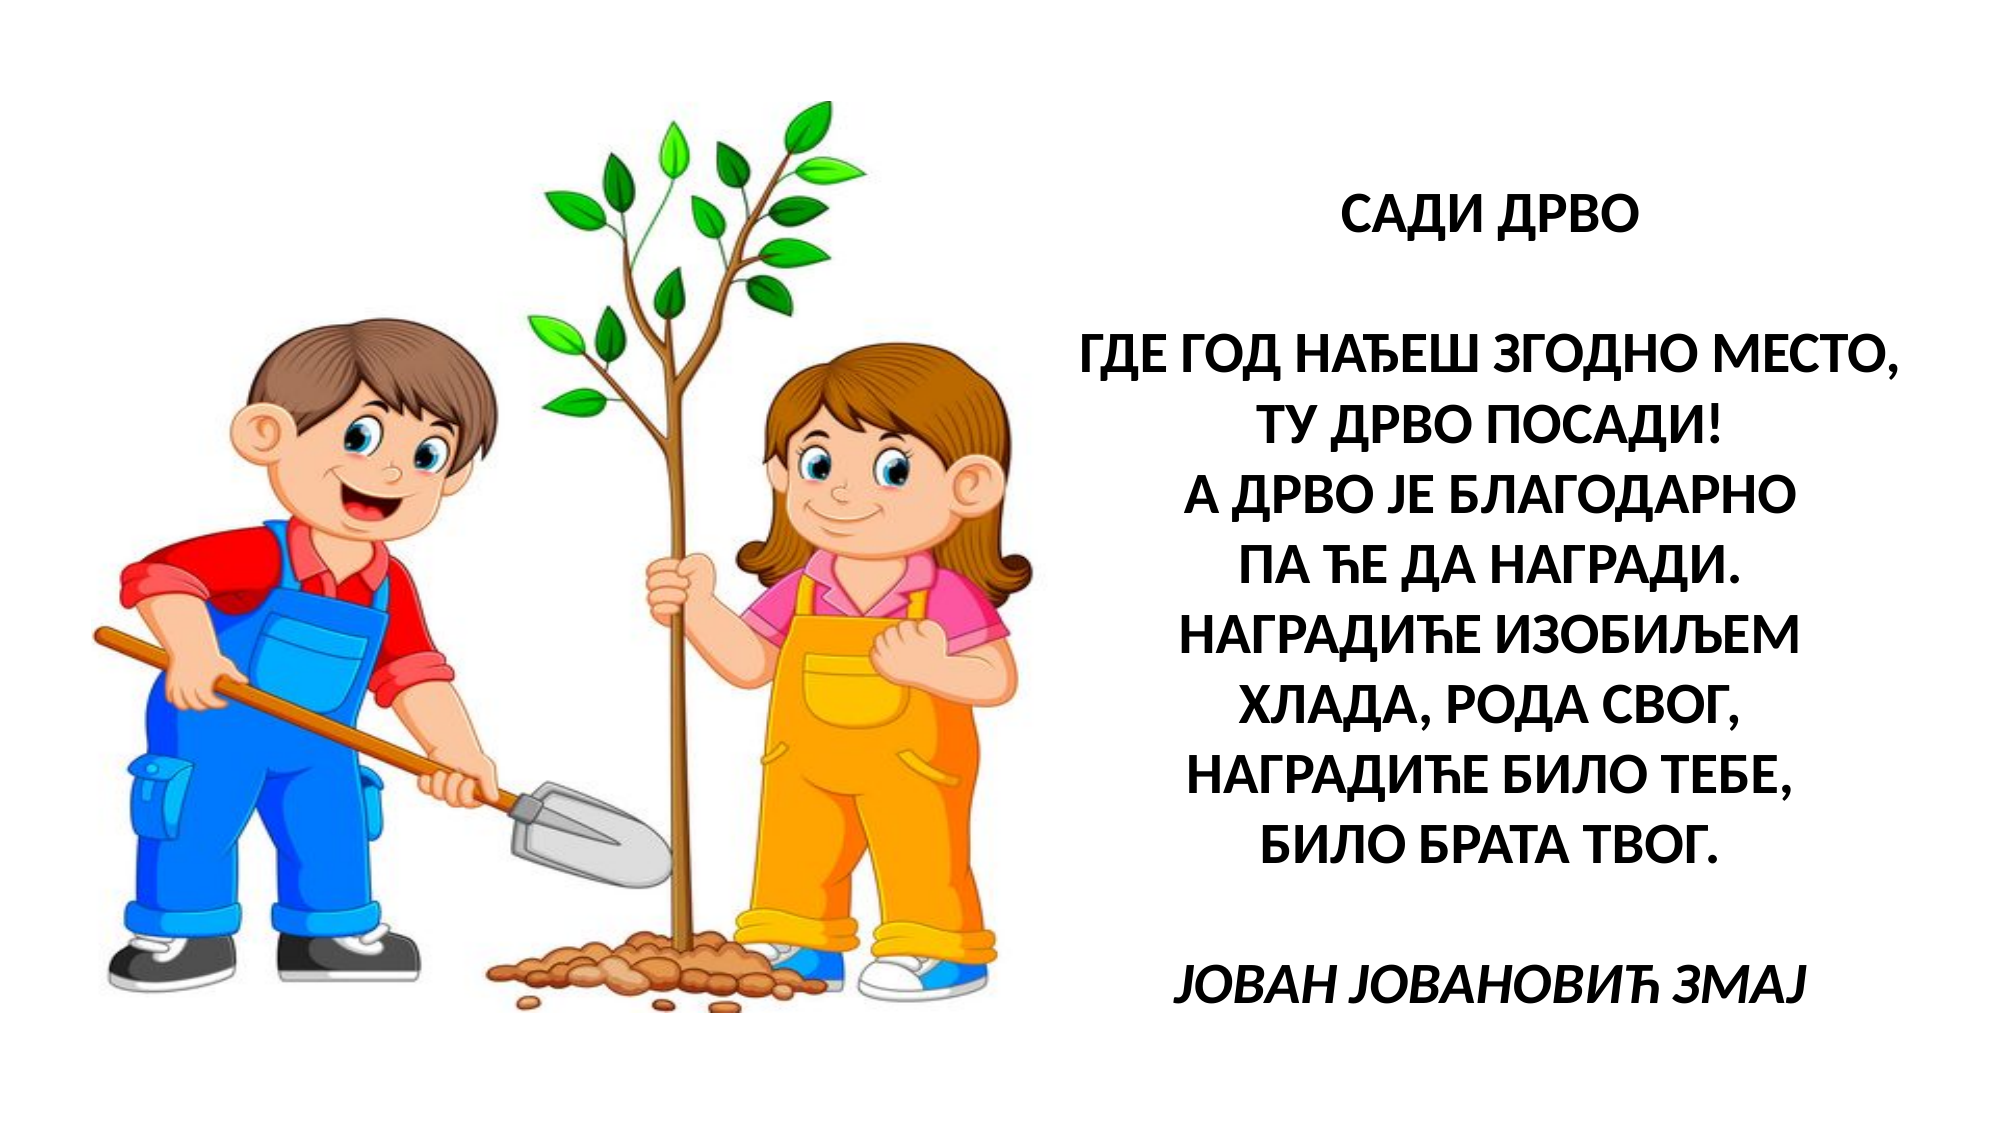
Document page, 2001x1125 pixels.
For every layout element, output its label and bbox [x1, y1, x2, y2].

text_box [0, 0, 1995, 1125]
